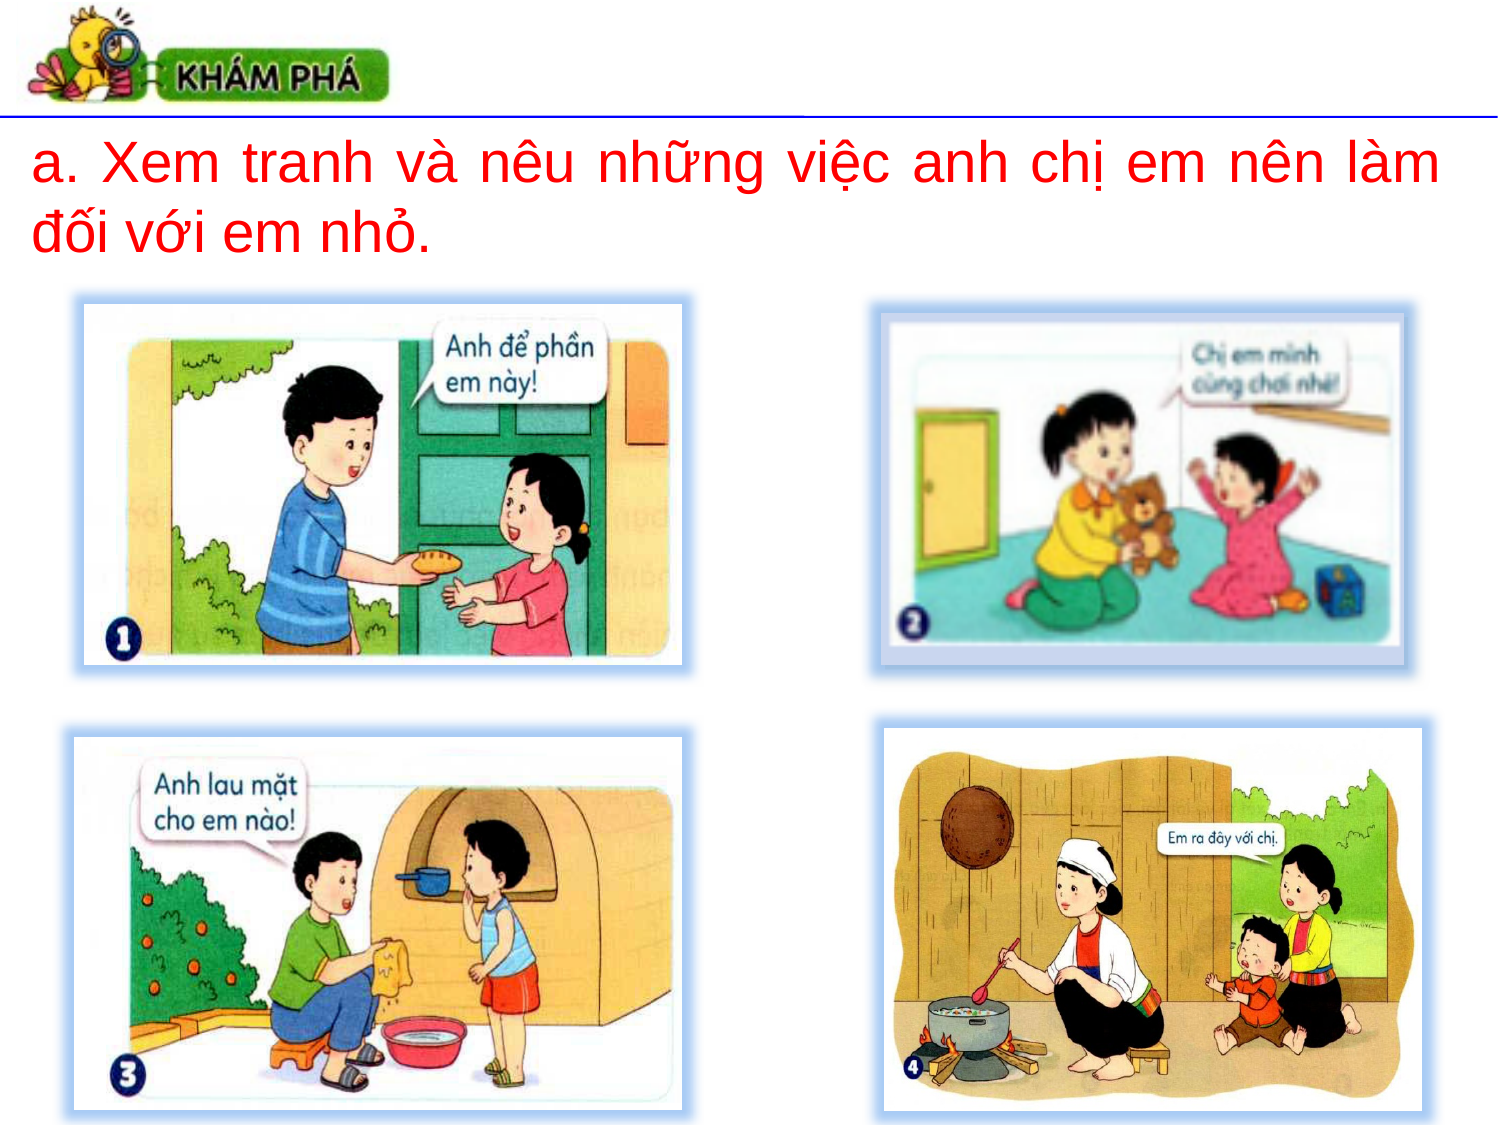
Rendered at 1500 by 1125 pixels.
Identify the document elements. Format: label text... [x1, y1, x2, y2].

picture [881, 313, 1404, 665]
picture [73, 737, 682, 1110]
picture [16, 2, 400, 119]
picture [884, 728, 1422, 1112]
picture [83, 304, 682, 665]
text_box a. Xem tranh và nêu những việc anh chị em nên làm đối với em nhỏ. [16, 116, 1458, 272]
